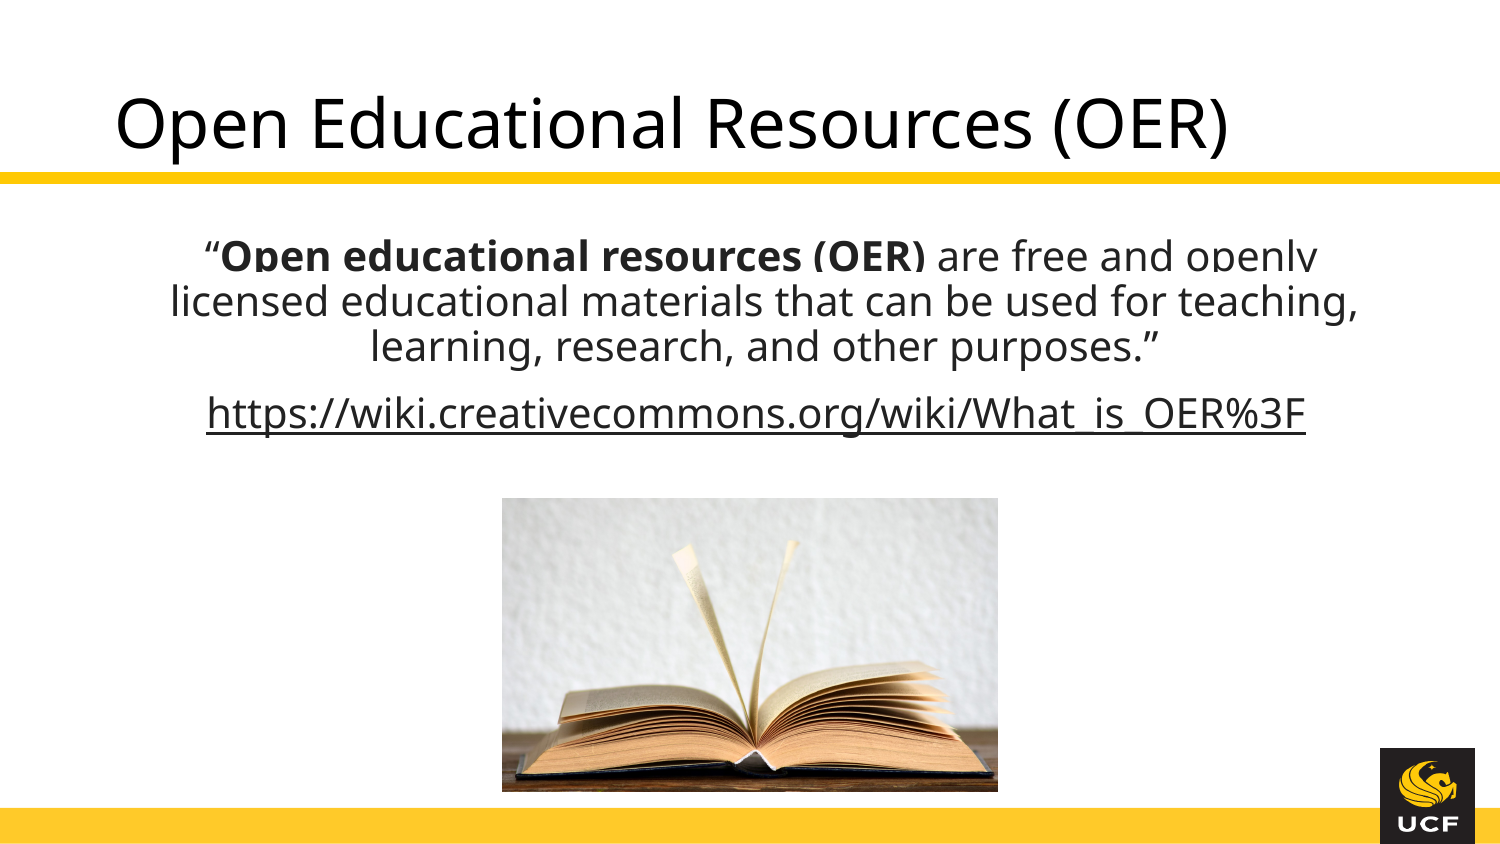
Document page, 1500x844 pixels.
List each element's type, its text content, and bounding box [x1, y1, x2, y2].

picture [1380, 748, 1475, 844]
title Open Educational Resources (OER) [103, 44, 1397, 208]
picture [502, 497, 998, 792]
list “Open educational resources (OER) are free and openly licensed educational materials that can be used for teaching, learning, research, and other purposes.” https://wiki.creativecommons.org/wiki/What_is_OER%3F [103, 224, 1397, 760]
